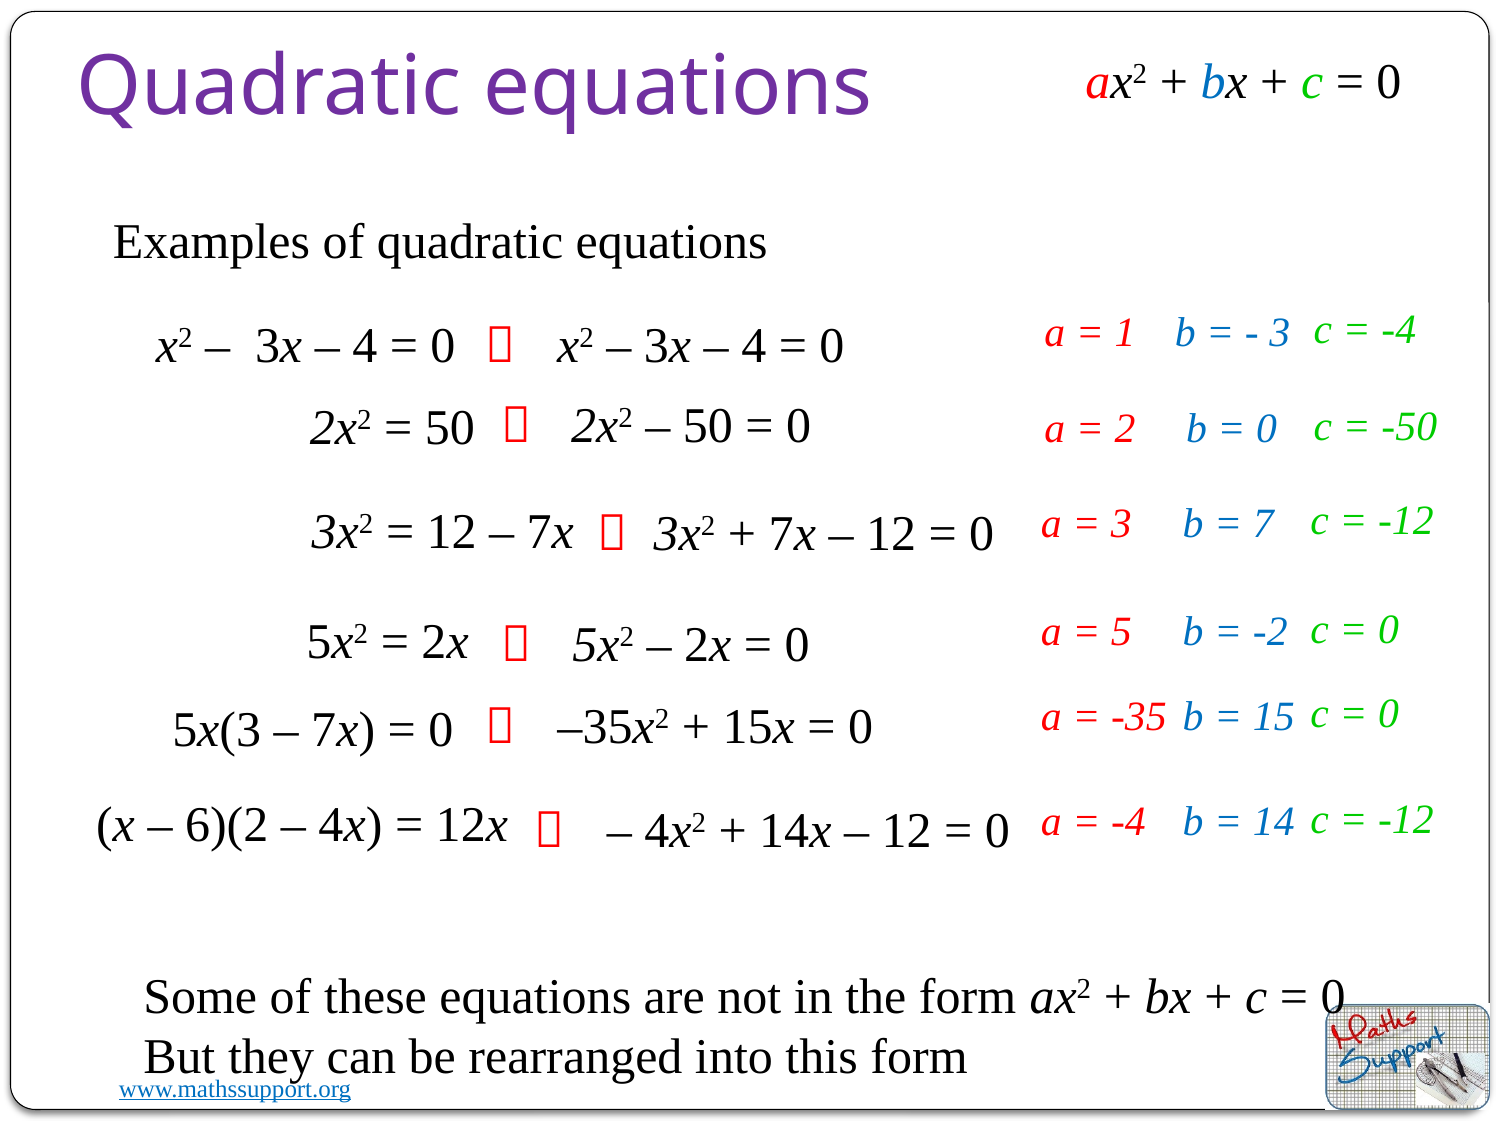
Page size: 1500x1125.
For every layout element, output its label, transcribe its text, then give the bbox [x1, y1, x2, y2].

text_box 5x2 – 2x = 0 [557, 603, 825, 679]
title Quadratic equations [61, 21, 940, 147]
text_box 2x2 = 50 [295, 387, 490, 463]
text_box x2 – 3x – 4 = 0 [542, 304, 860, 380]
text_box [1324, 1004, 1488, 1106]
text_box x2 – 3x – 4 = 0 [141, 304, 470, 380]
text_box  [486, 603, 546, 679]
text_box Examples of quadratic equations [98, 201, 1392, 277]
text_box 5x2 = 2x [291, 601, 484, 677]
text_box Some of these equations are not in the form ax2 + bx + c = 0 But they can be rearranged into this form [128, 955, 1361, 1091]
text_box  [519, 790, 580, 865]
text_box – 4x2 + 14x – 12 = 0 [592, 790, 1025, 865]
text_box a = 2 [1029, 393, 1151, 459]
text_box 2x2 – 50 = 0 [556, 384, 827, 460]
text_box b = 7 [1167, 488, 1289, 554]
text_box c = -12 [1295, 784, 1449, 849]
text_box a = 1 [1029, 297, 1151, 363]
text_box a = 5 [1026, 596, 1147, 662]
text_box  [470, 304, 531, 380]
text_box –35x2 + 15x = 0 [542, 686, 889, 761]
text_box b = 14 [1167, 786, 1310, 852]
text_box b = - 3 [1159, 297, 1316, 363]
text_box 3x2 + 7x – 12 = 0 [643, 492, 1010, 568]
text_box  [470, 686, 531, 761]
text_box b = 0 [1171, 393, 1293, 459]
text_box c = 0 [1295, 678, 1414, 744]
text_box a = -4 [1026, 786, 1161, 852]
picture [1325, 1003, 1490, 1110]
text_box  [486, 384, 546, 460]
text_box ax2 + bx + c = 0 [1070, 41, 1417, 117]
text_box b = 15 [1167, 681, 1310, 746]
text_box 5x(3 – 7x) = 0 [157, 689, 469, 765]
text_box  [582, 492, 643, 568]
text_box [130, 1074, 414, 1109]
text_box (x – 6)(2 – 4x) = 12x [81, 783, 523, 859]
text_box c = -50 [1298, 391, 1453, 456]
text_box a = -35 [1026, 681, 1167, 746]
text_box b = -2 [1167, 596, 1303, 662]
text_box 3x2 = 12 – 7x [296, 491, 602, 567]
text_box c = 0 [1295, 594, 1414, 660]
text_box a = 3 [1026, 488, 1147, 554]
text_box c = -12 [1295, 486, 1449, 551]
text_box c = -4 [1298, 294, 1432, 360]
